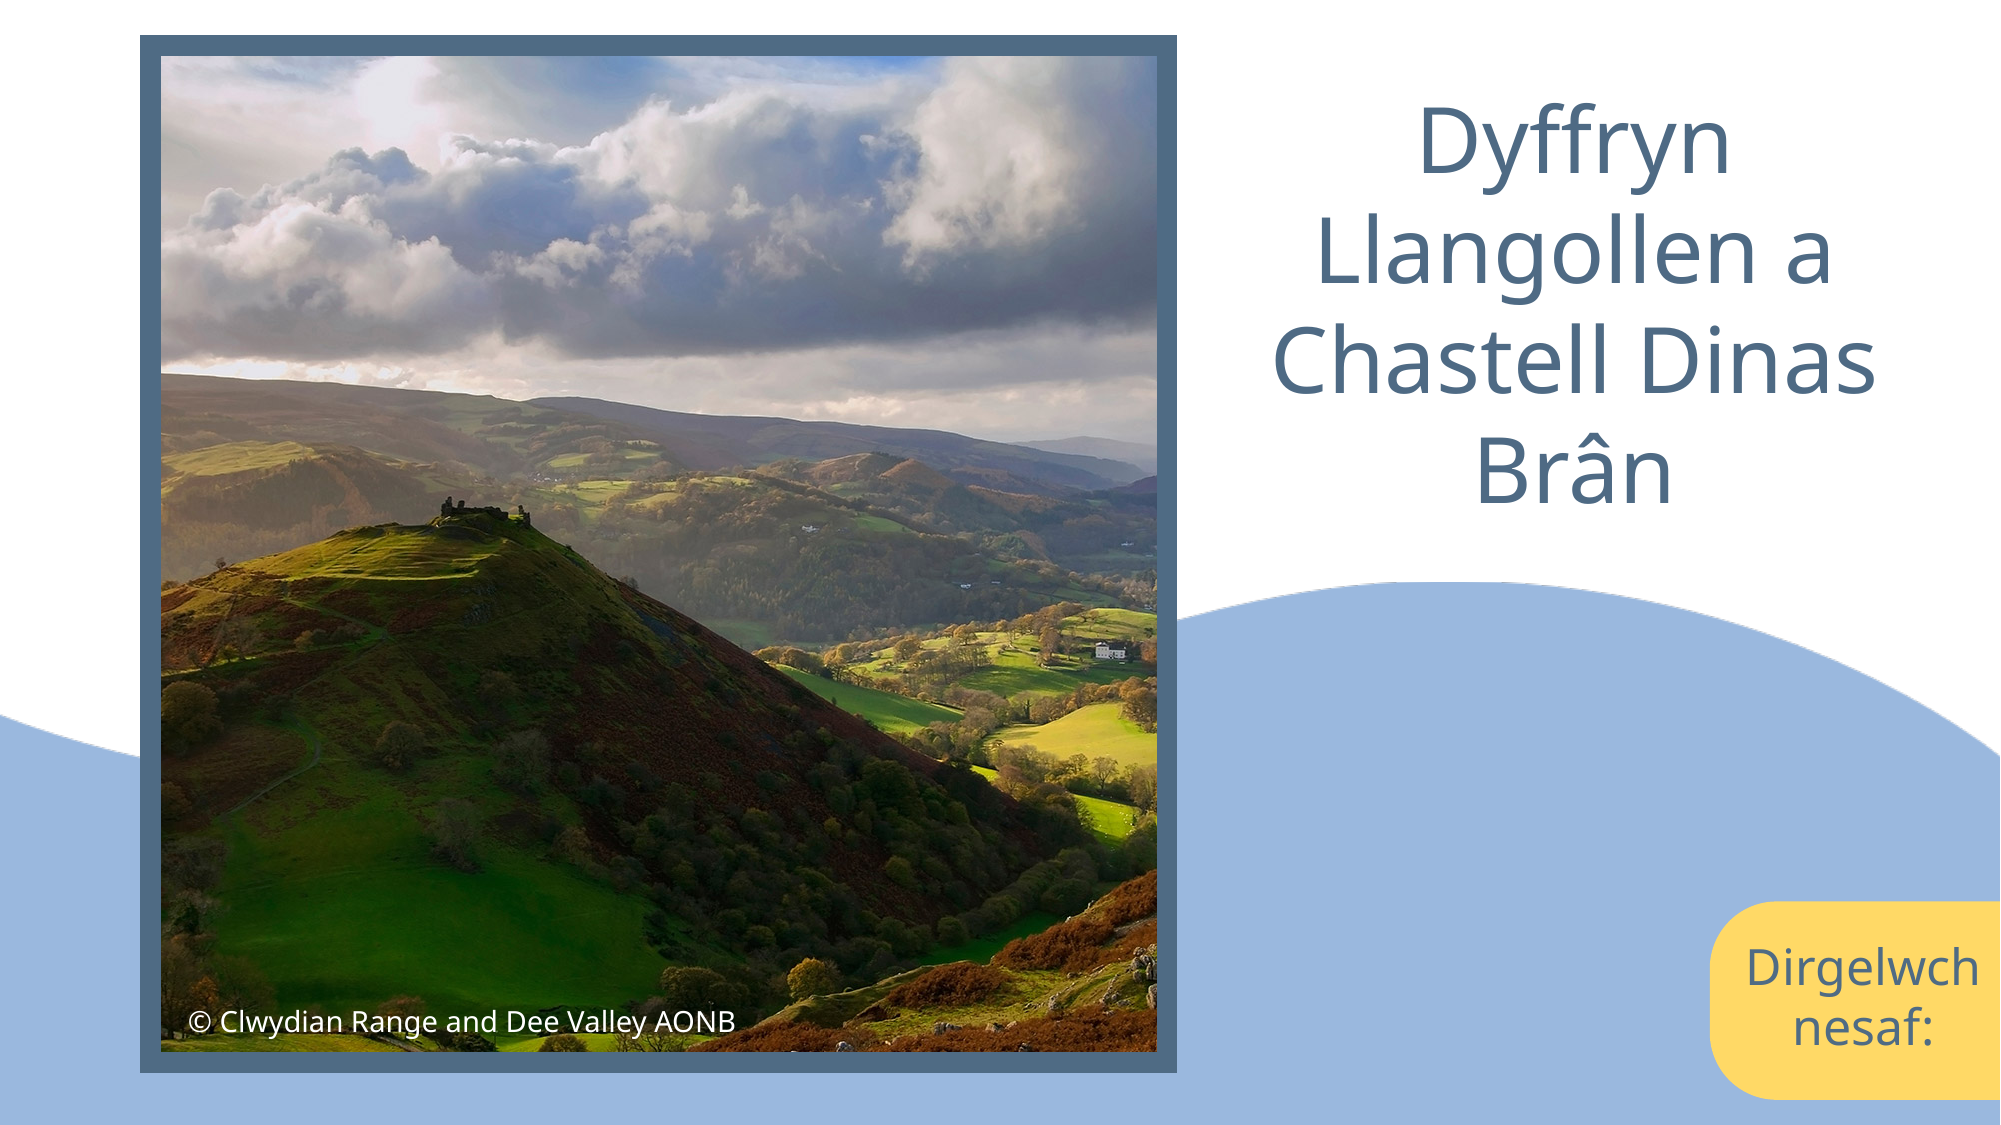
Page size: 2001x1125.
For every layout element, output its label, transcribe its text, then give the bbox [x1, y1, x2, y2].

text_box Dyffryn Llangollen a Chastell Dinas Brân [1250, 74, 1899, 530]
picture [0, 56, 2000, 1125]
